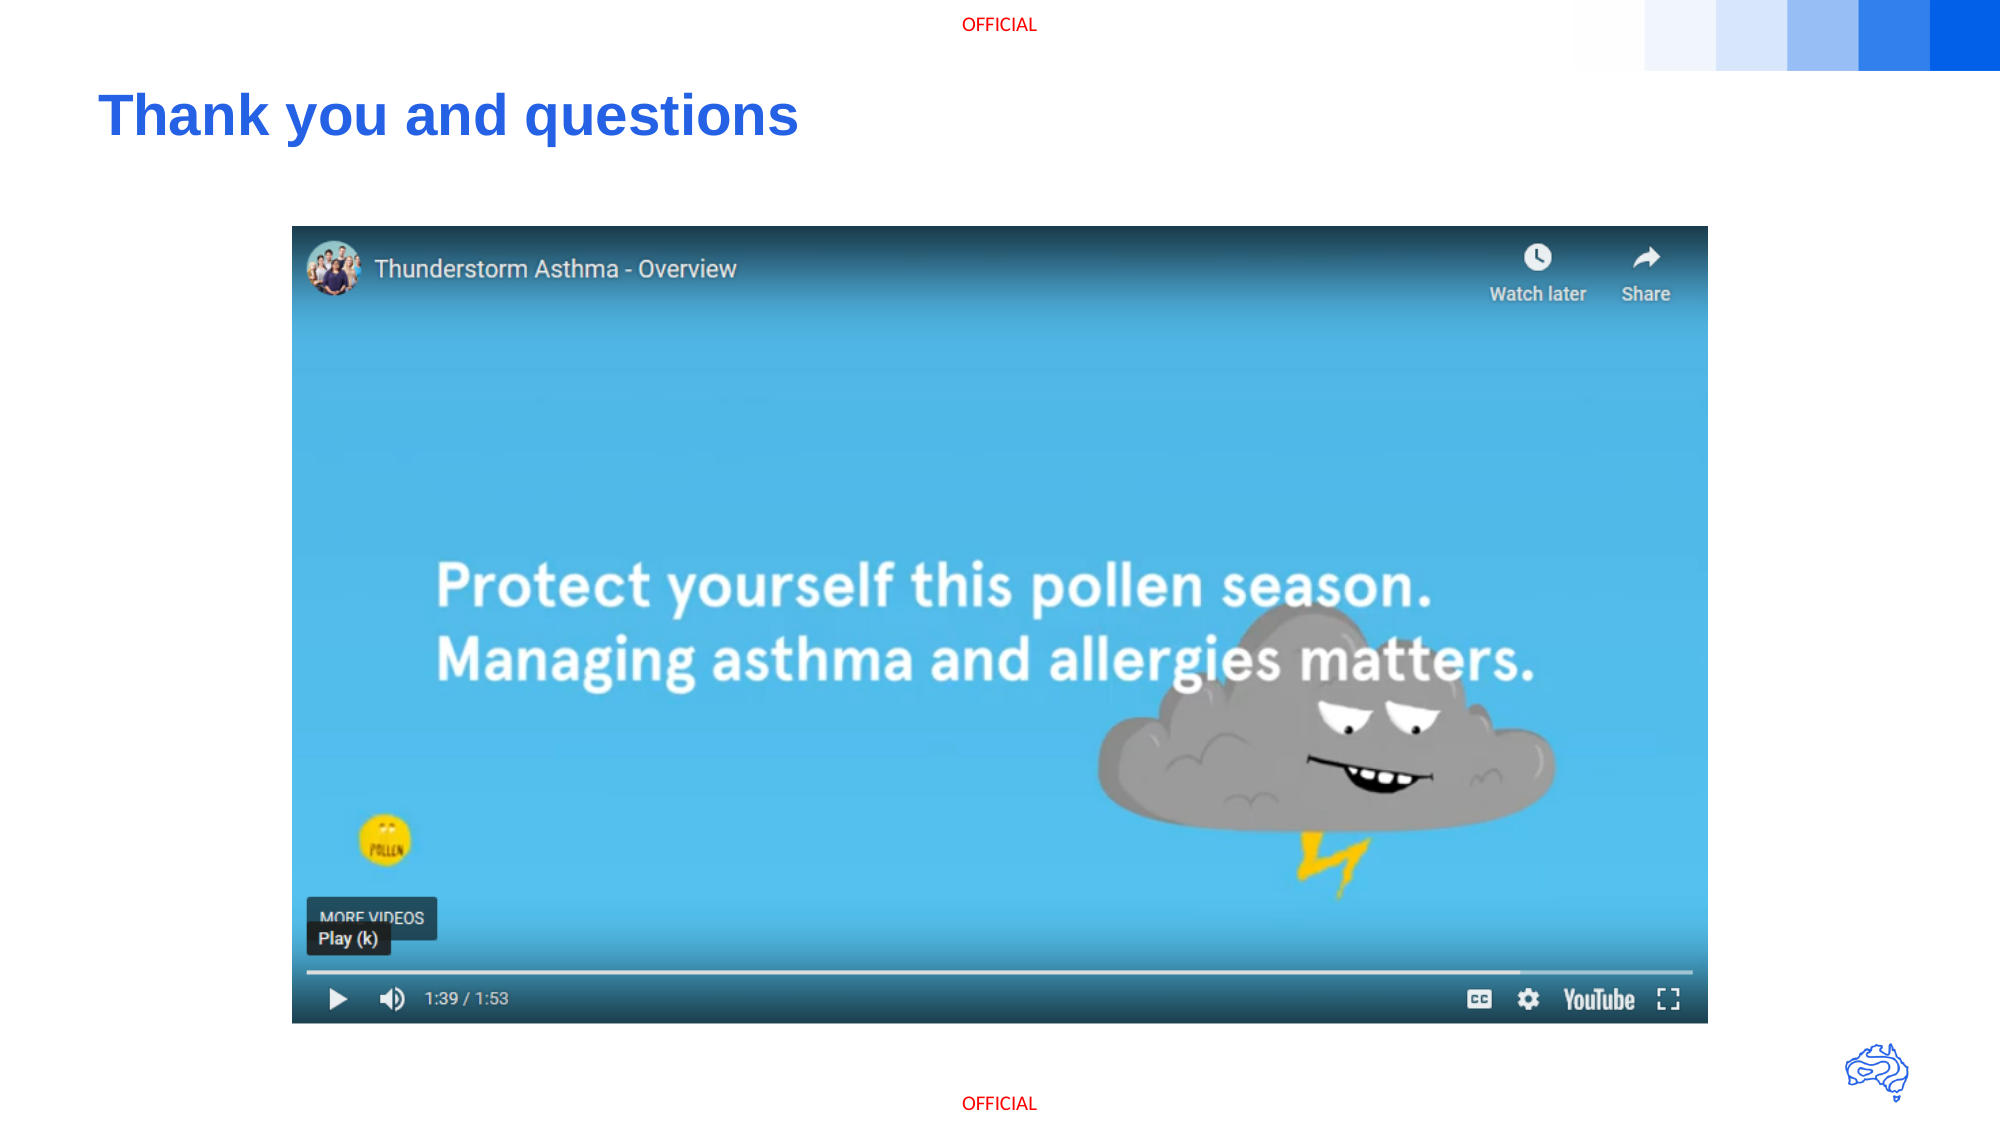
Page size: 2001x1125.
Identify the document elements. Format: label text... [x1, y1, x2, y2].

picture [291, 226, 1708, 1025]
picture [1844, 1042, 1909, 1103]
picture [1574, 0, 2000, 71]
title Thank you and questions [83, 69, 1544, 147]
